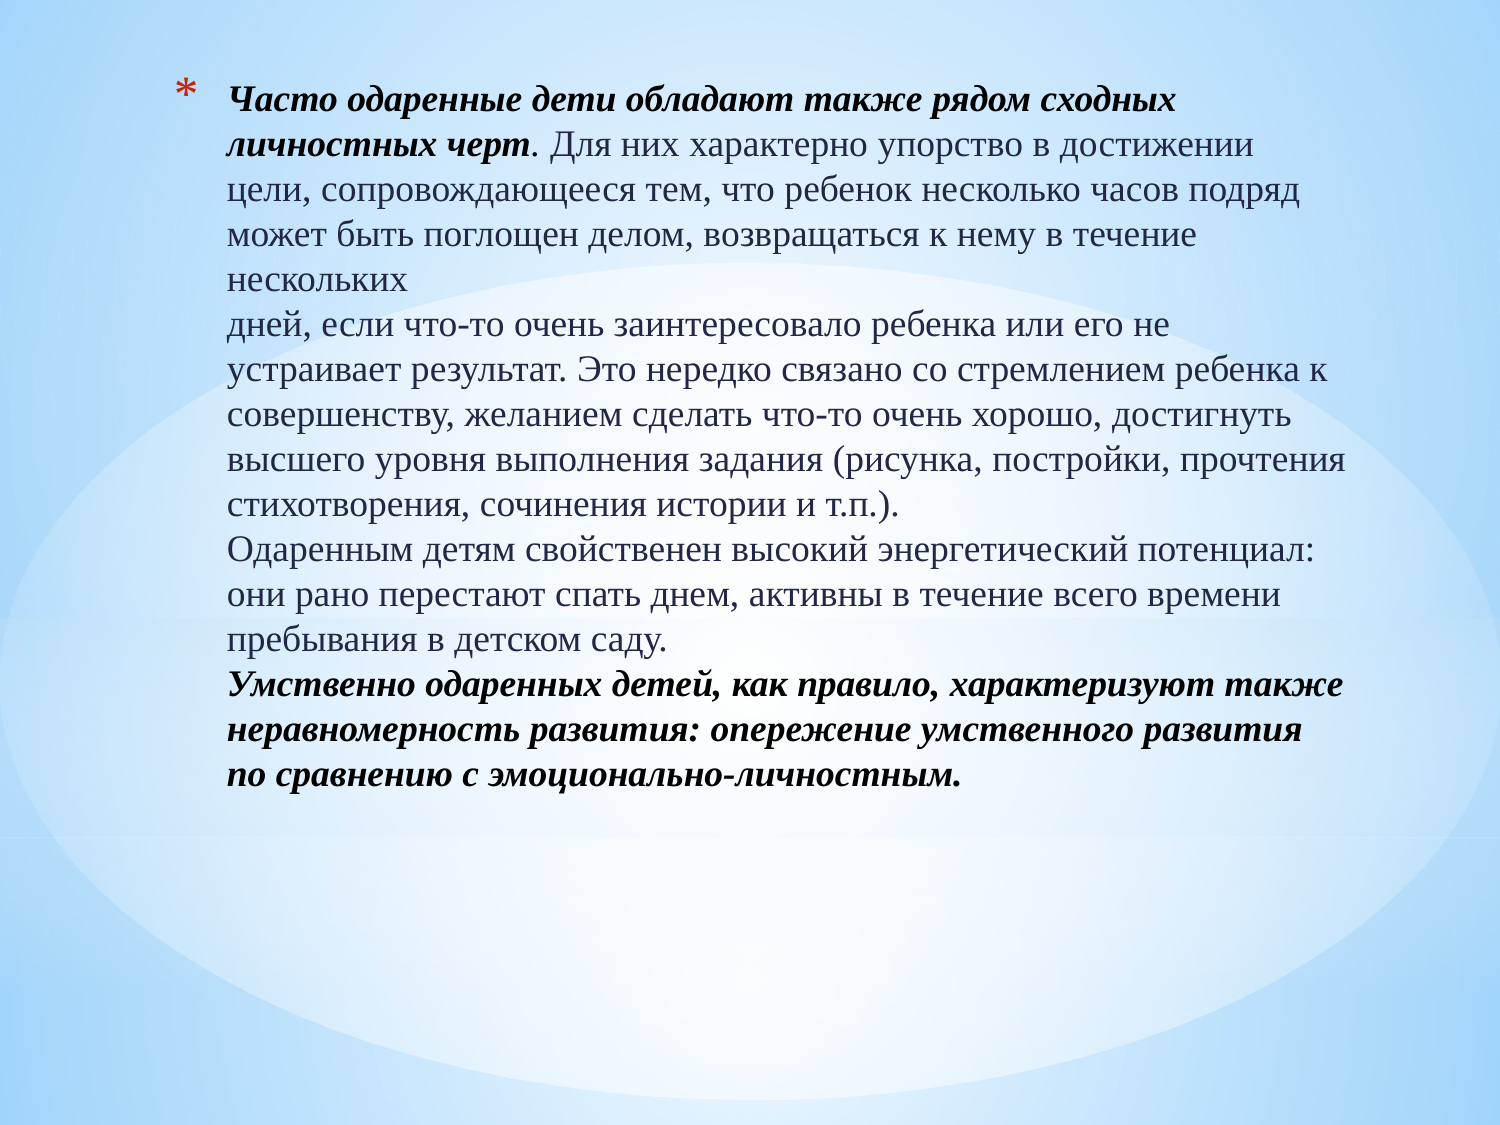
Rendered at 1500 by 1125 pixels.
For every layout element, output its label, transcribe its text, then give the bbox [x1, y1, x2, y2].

title Часто одаренные дети обладают также рядом сходных личностных черт. Для них характерно упорство в достижении цели, сопровождающееся тем, что ребенок несколько часов подряд может быть поглощен делом, возвращаться к нему в течение нескольких дней, если что-то очень заинтересовало ребенка или его не устраивает результат. Это нередко связано со стремлением ребенка к совершенству, желанием сделать что-то очень хорошо, достигнуть высшего уровня выполнения задания (рисунка, постройки, прочтения стихотворения, сочинения истории и т.п.). Одаренным детям свойственен высокий энергетический потенциал: они рано перестают спать днем, активны в течение всего времени пребывания в детском саду. Умственно одаренных детей, как правило, характеризуют также неравномерность развития: опережение умственного развития по сравнению с эмоционально-личностным. [159, 66, 1363, 1024]
